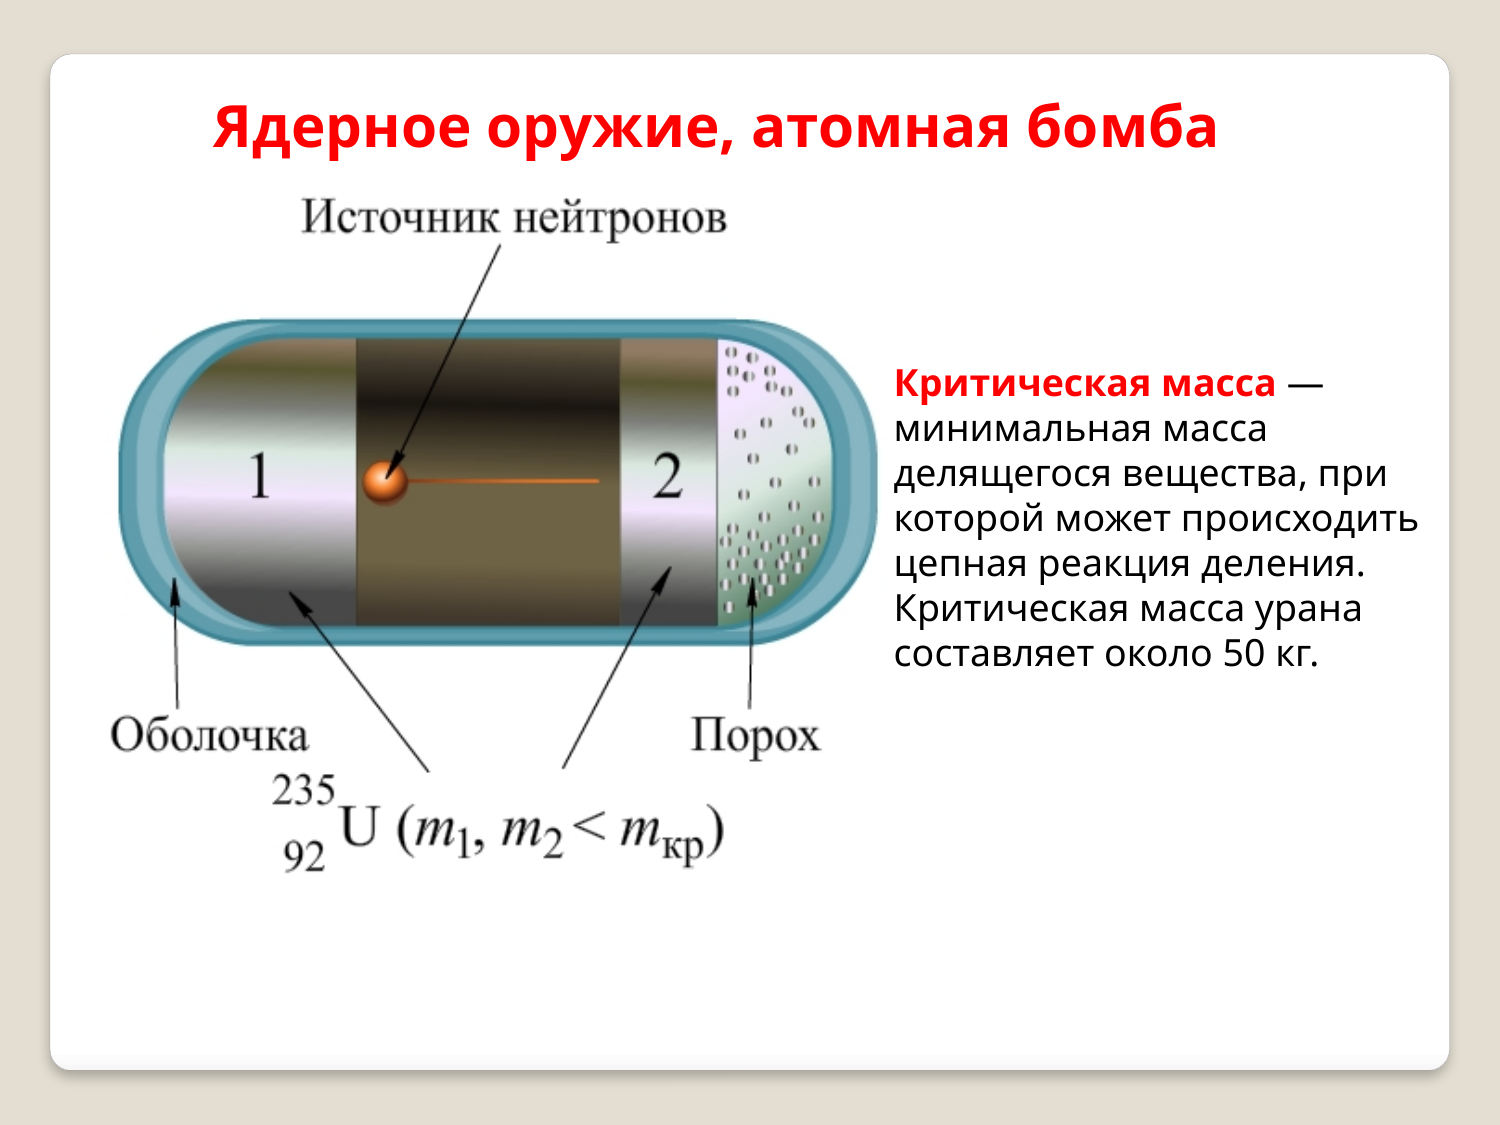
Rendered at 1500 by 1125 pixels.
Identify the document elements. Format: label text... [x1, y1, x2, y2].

text_box Ядерное оружие, атомная бомба [199, 82, 1442, 167]
picture [93, 175, 891, 890]
text_box Критическая масса ― минимальная масса делящегося вещества, при которой может происходить цепная реакция деления. Критическая масса урана составляет около 50 кг. [899, 351, 1454, 682]
